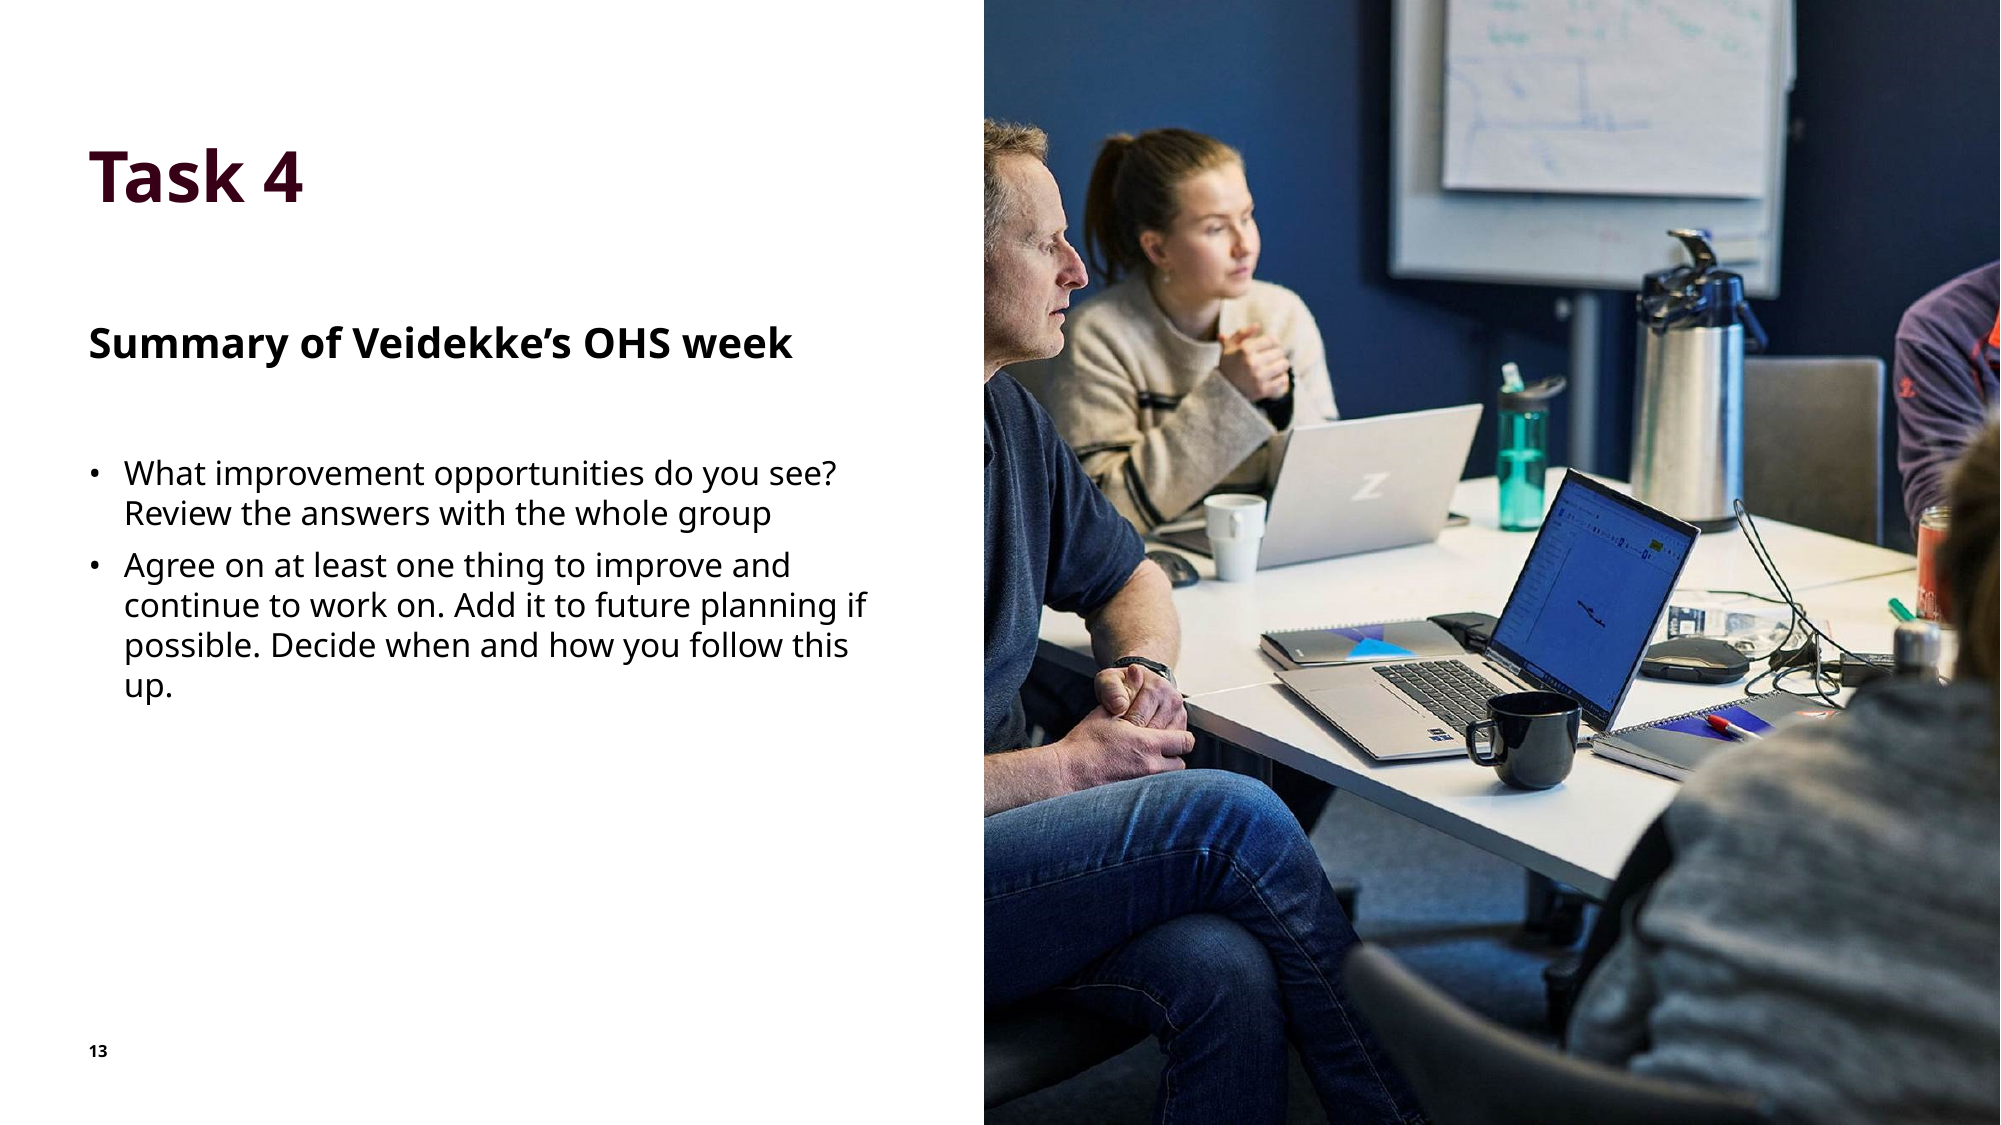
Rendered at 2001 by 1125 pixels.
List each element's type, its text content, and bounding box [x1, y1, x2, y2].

slide_number 13 [88, 1034, 130, 1065]
title Task 4 [88, 90, 984, 266]
list Summary of Veidekke’s OHS week What improvement opportunities do you see? Review the answers with the whole group Agree on at least one thing to improve and continue to work on. Add it to future planning if possible. Decide when and how you follow this up. [88, 317, 900, 991]
picture [984, 0, 2000, 1125]
